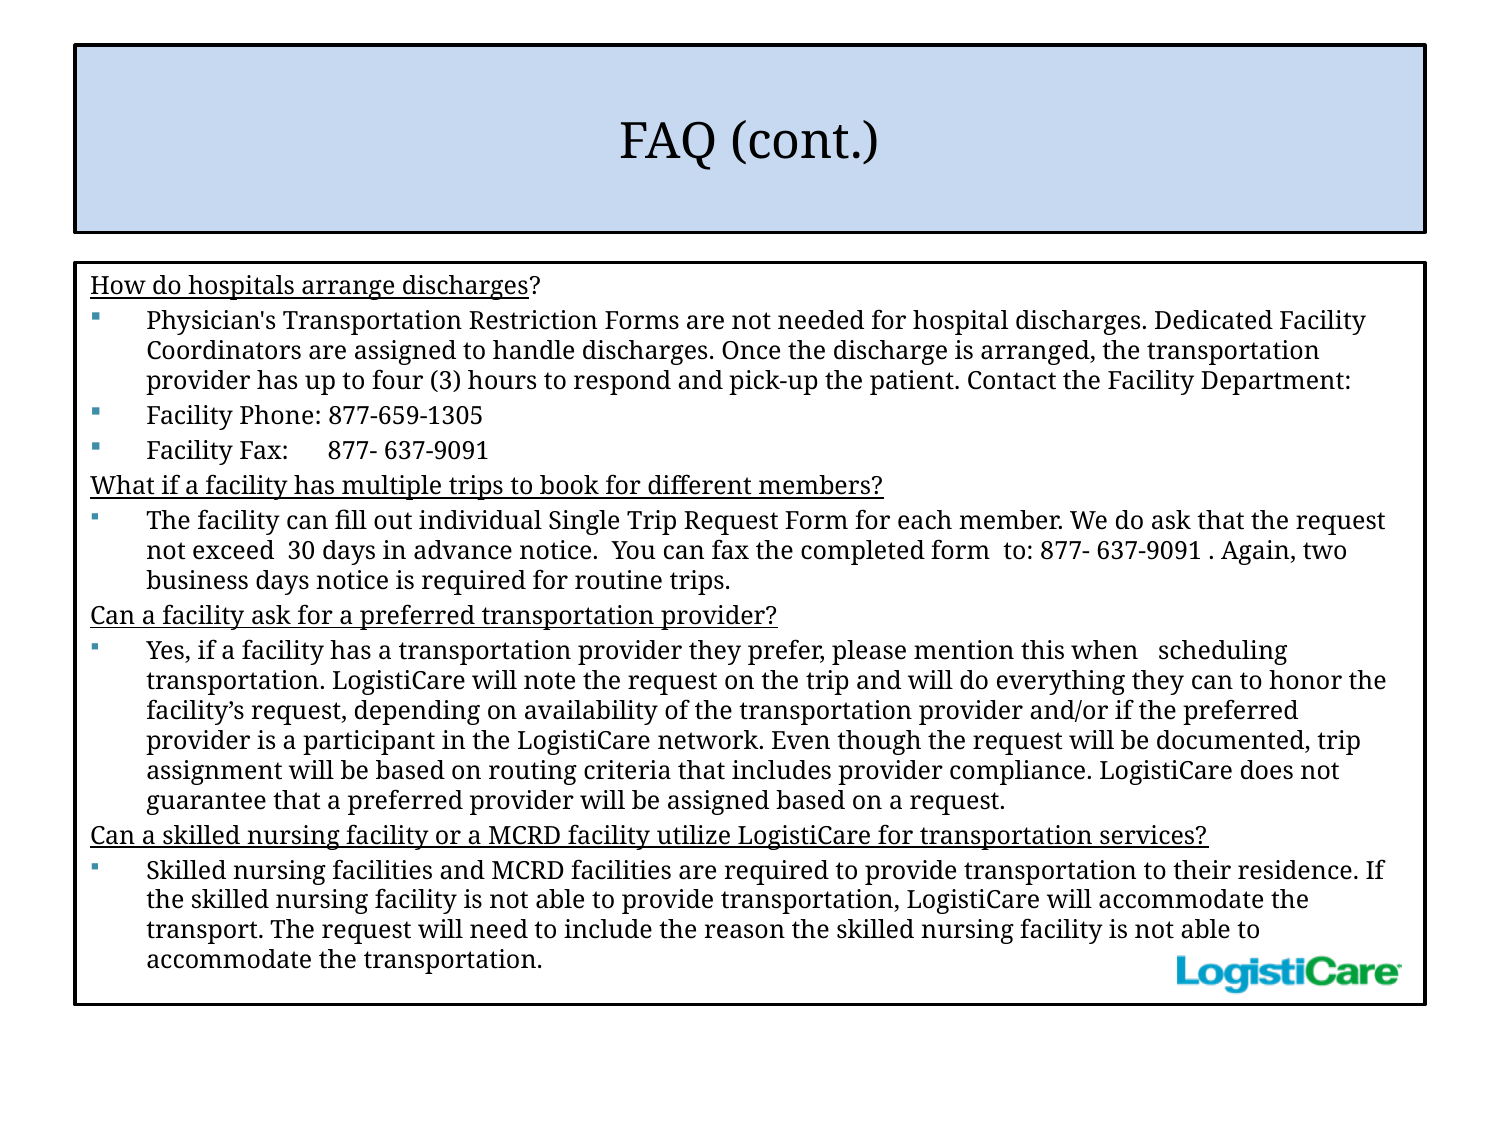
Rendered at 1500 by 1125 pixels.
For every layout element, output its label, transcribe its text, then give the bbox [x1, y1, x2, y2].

list How do hospitals arrange discharges? Physician's Transportation Restriction Forms are not needed for hospital discharges. Dedicated Facility Coordinators are assigned to handle discharges. Once the discharge is arranged, the transportation provider has up to four (3) hours to respond and pick-up the patient. Contact the Facility Department: Facility Phone: 877-659-1305 Facility Fax: 877- 637-9091 What if a facility has multiple trips to book for different members? The facility can fill out individual Single Trip Request Form for each member. We do ask that the request not exceed 30 days in advance notice. You can fax the completed form to: 877- 637-9091 . Again, two business days notice is required for routine trips. Can a facility ask for a preferred transportation provider? Yes, if a facility has a transportation provider they prefer, please mention this when scheduling transportation. LogistiCare will note the request on the trip and will do everything they can to honor the facility’s request, depending on availability of the transportation provider and/or if the preferred provider is a participant in the LogistiCare network. Even though the request will be documented, trip assignment will be based on routing criteria that includes provider compliance. LogistiCare does not guarantee that a preferred provider will be assigned based on a request. Can a skilled nursing facility or a MCRD facility utilize LogistiCare for transportation services? Skilled nursing facilities and MCRD facilities are required to provide transportation to their residence. If the skilled nursing facility is not able to provide transportation, LogistiCare will accommodate the transport. The request will need to include the reason the skilled nursing facility is not able to accommodate the transportation. [75, 262, 1425, 1005]
picture [1174, 949, 1402, 1010]
title FAQ (cont.) [75, 45, 1425, 233]
